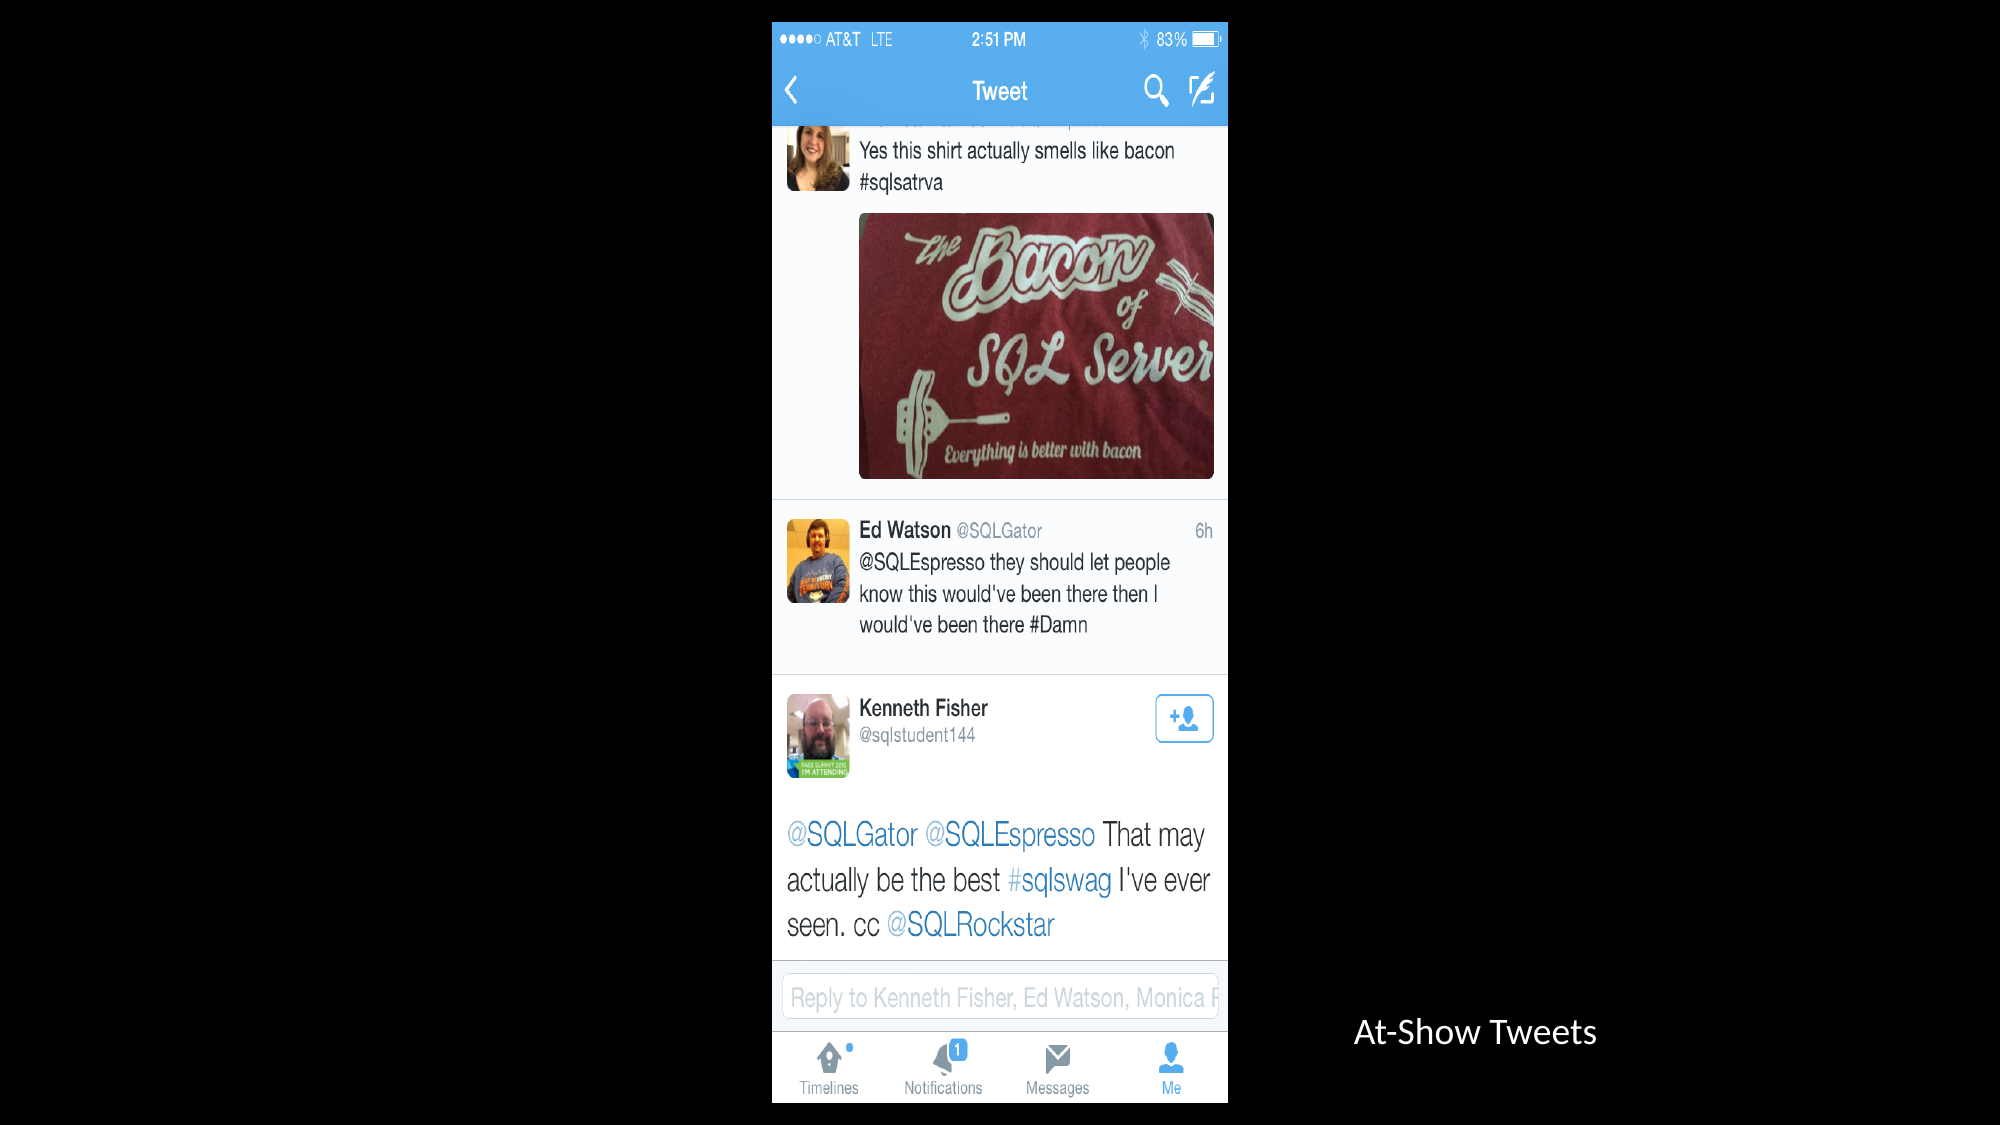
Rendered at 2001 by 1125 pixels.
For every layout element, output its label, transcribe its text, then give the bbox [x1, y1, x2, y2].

text_box At-Show Tweets [1339, 999, 1613, 1060]
picture [772, 22, 1228, 1103]
